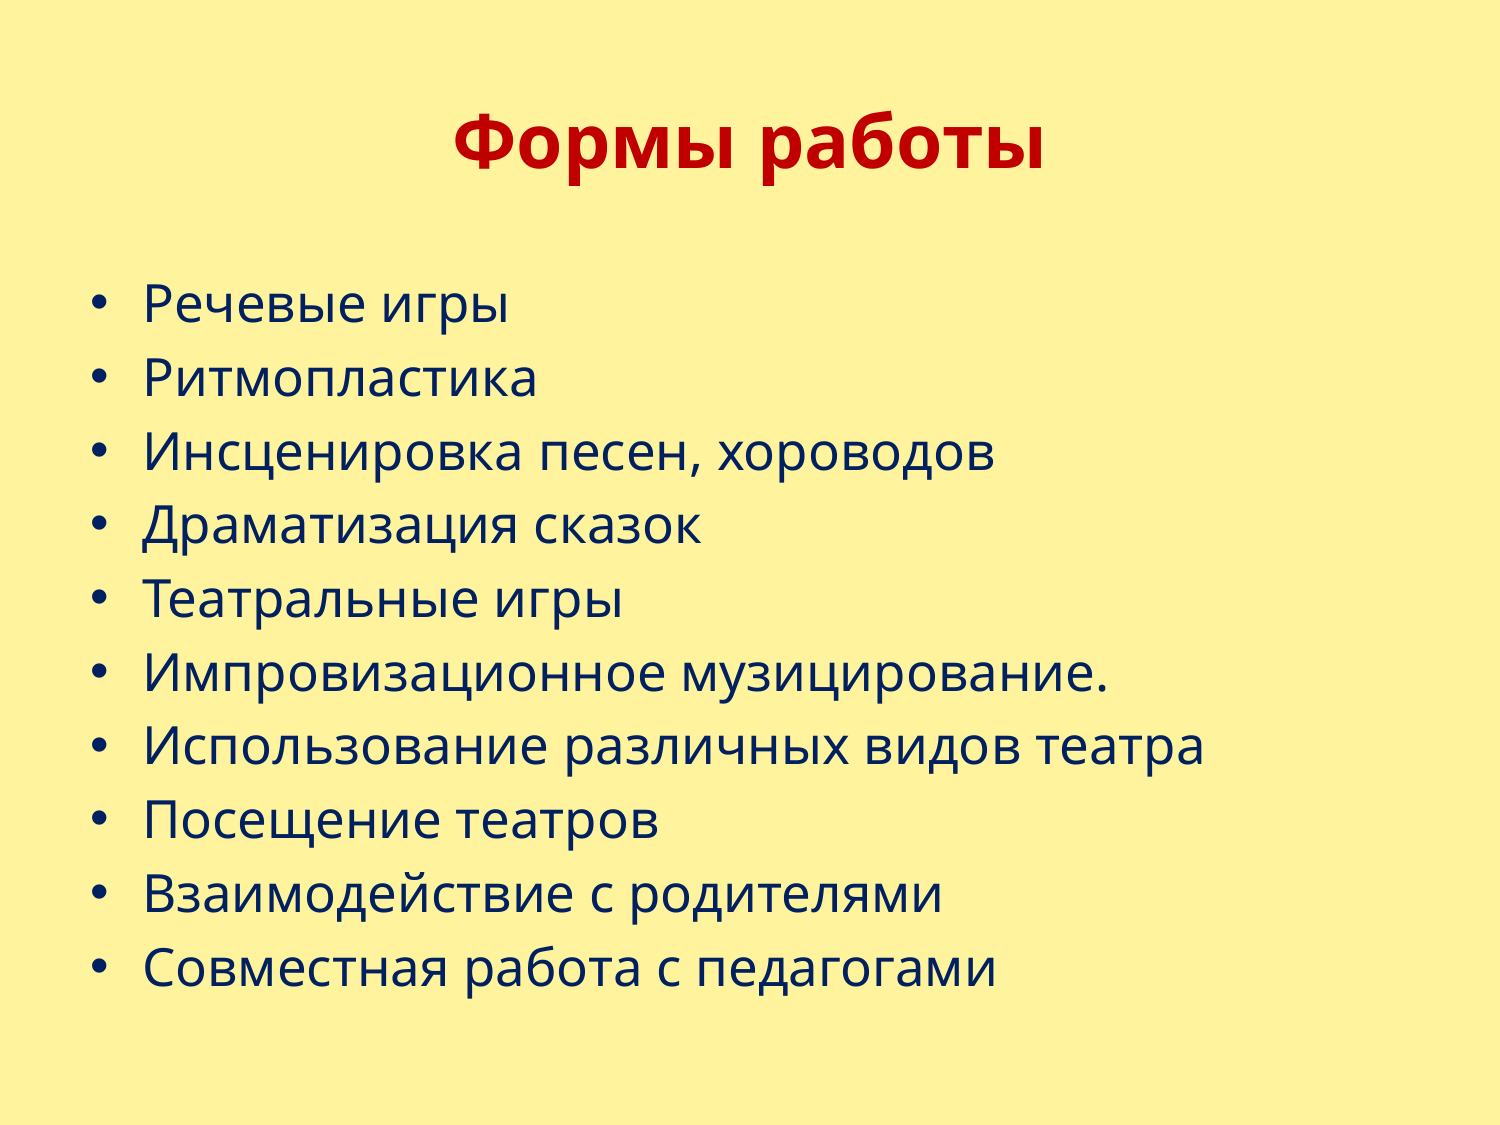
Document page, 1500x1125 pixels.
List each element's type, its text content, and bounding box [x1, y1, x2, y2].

title Формы работы [75, 45, 1425, 233]
list Речевые игры Ритмопластика Инсценировка песен, хороводов Драматизация сказок Театральные игры Импровизационное музицирование. Использование различных видов театра Посещение театров Взаимодействие с родителями Совместная работа с педагогами [75, 262, 1425, 1005]
text_box [99, 70, 1450, 258]
